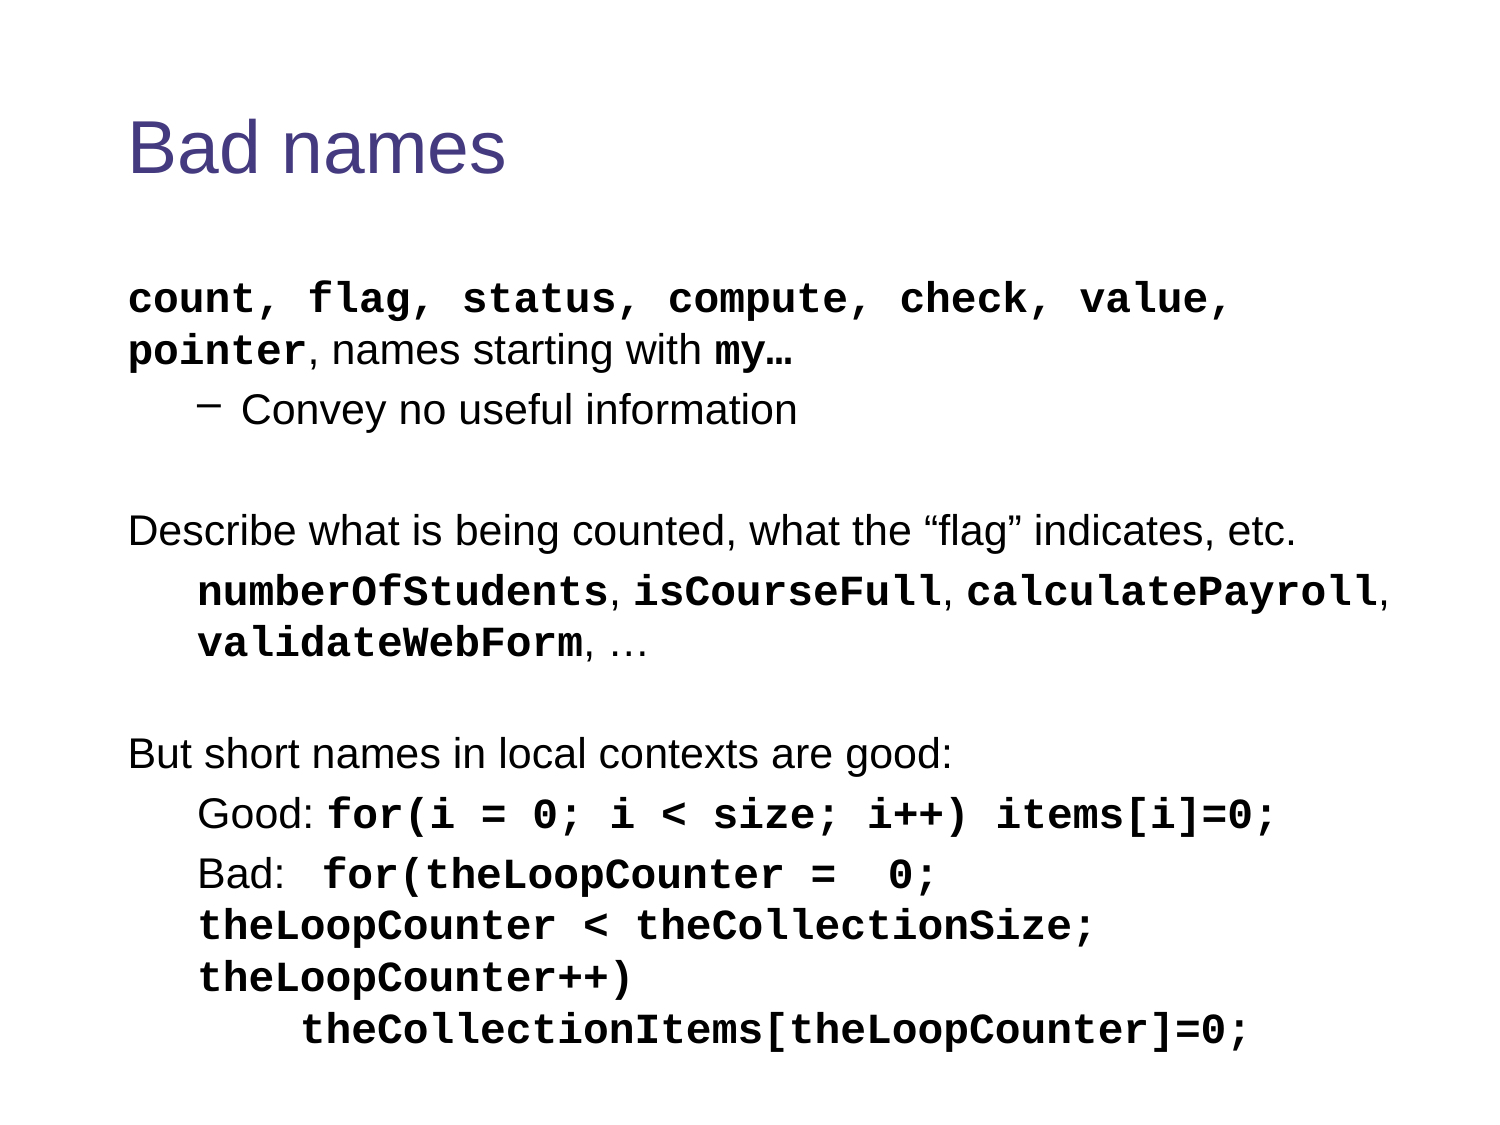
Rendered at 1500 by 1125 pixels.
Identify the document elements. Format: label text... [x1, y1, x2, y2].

list count, flag, status, compute, check, value, pointer, names starting with my… Convey no useful information Describe what is being counted, what the “flag” indicates, etc. numberOfStudents, isCourseFull, calculatePayroll, validateWebForm, … But short names in local contexts are good: Good: for(i = 0; i < size; i++) items[i]=0; Bad: for(theLoopCounter = 0; theLoopCounter < theCollectionSize; theLoopCounter++) theCollectionItems[theLoopCounter]=0; [112, 262, 1438, 1075]
title Bad names [112, 50, 1388, 238]
